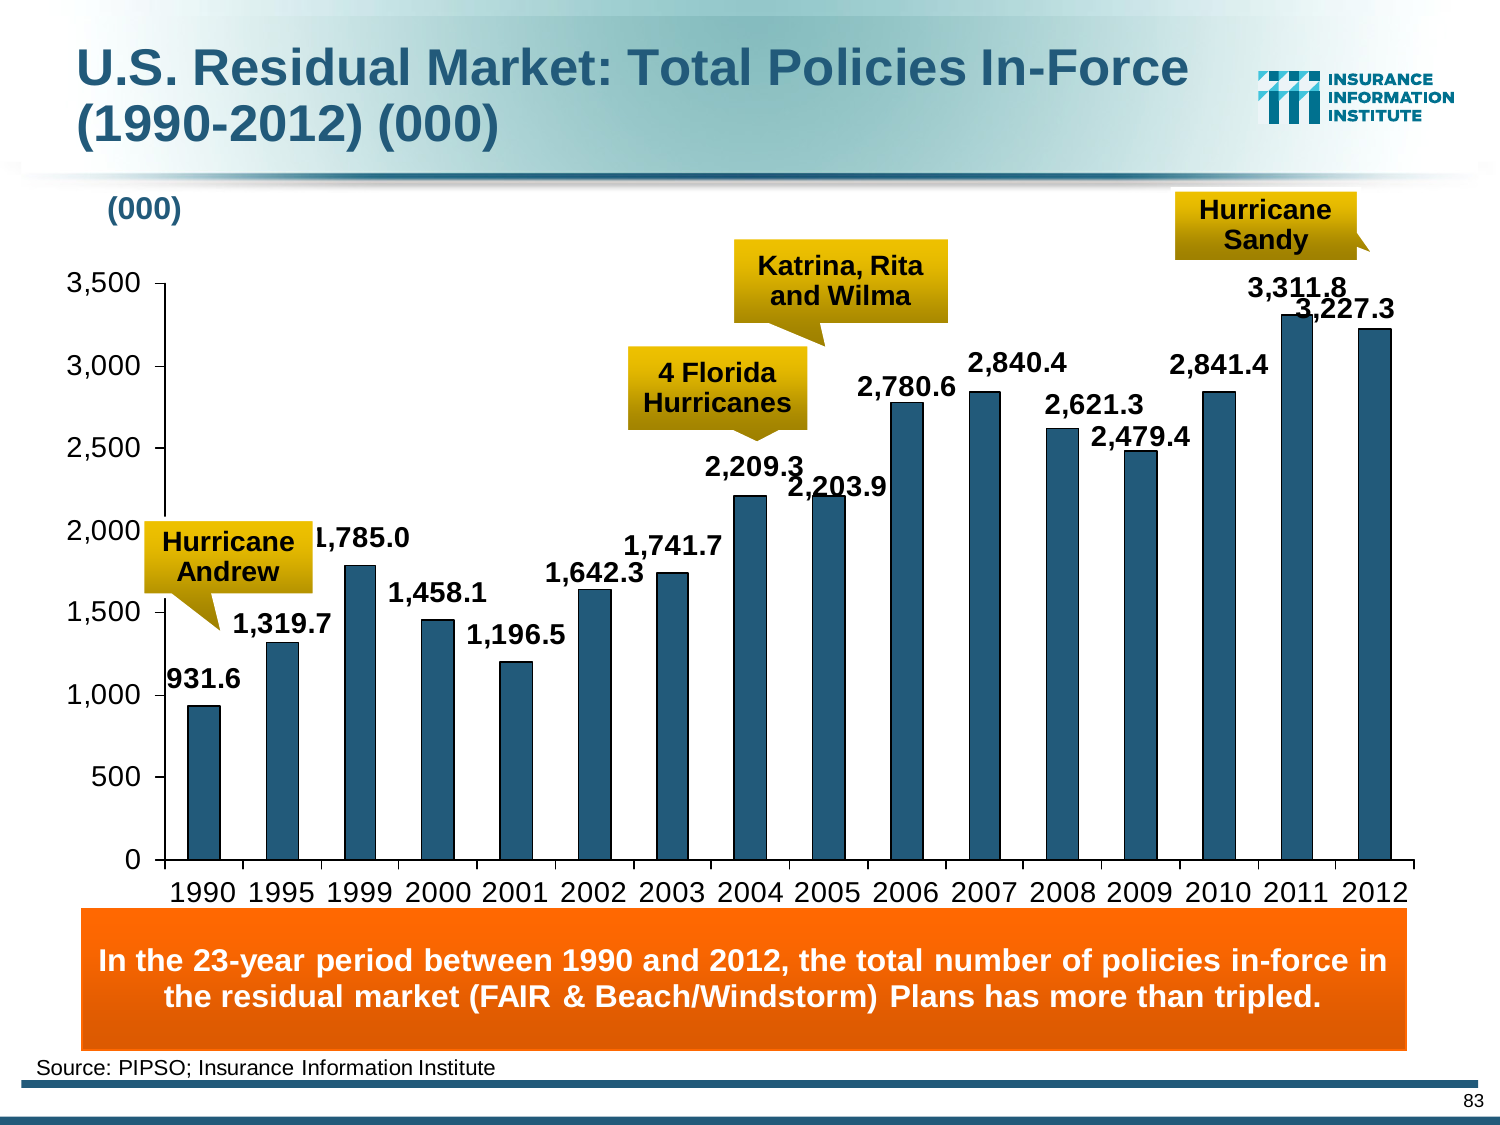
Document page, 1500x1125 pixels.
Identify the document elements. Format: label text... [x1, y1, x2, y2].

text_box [21, 16, 1479, 1088]
slide_number 83 [1410, 1091, 1485, 1112]
picture [0, 0, 1500, 189]
